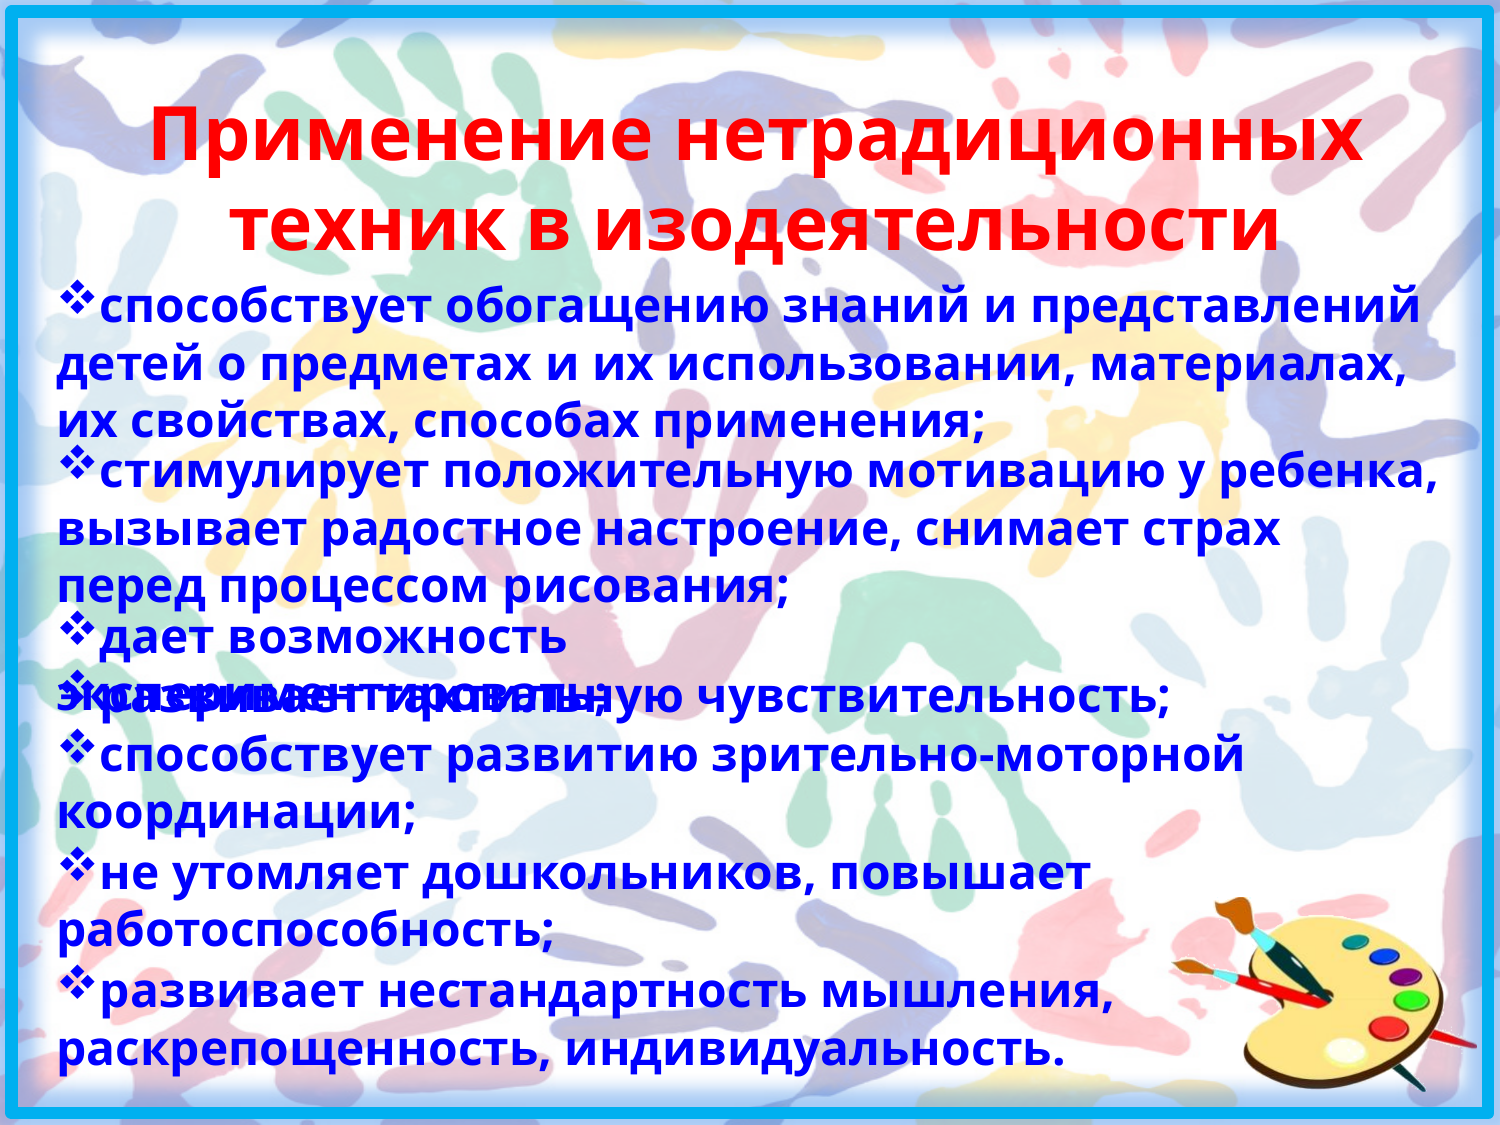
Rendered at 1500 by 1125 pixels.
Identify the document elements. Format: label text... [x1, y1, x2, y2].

text_box развивает нестандартность мышления, раскрепощенность, индивидуальность. [41, 952, 1459, 1082]
text_box Применение нетрадиционных техник в изодеятельности [53, 78, 1459, 267]
text_box способствует обогащению знаний и представлений детей о предметах и их использовании, материалах, их свойствах, способах применения; [41, 267, 1459, 432]
text_box развивает тактильную чувствительность; [41, 656, 1447, 715]
text_box не утомляет дошкольников, повышает работоспособность; [41, 834, 1377, 952]
text_box дает возможность экспериментировать; [41, 597, 1092, 656]
text_box стимулирует положительную мотивацию у ребенка, вызывает радостное настроение, снимает страх перед процессом рисования; [41, 432, 1459, 620]
picture [1171, 897, 1476, 1092]
text_box способствует развитию зрительно-моторной координации; [41, 715, 1447, 846]
